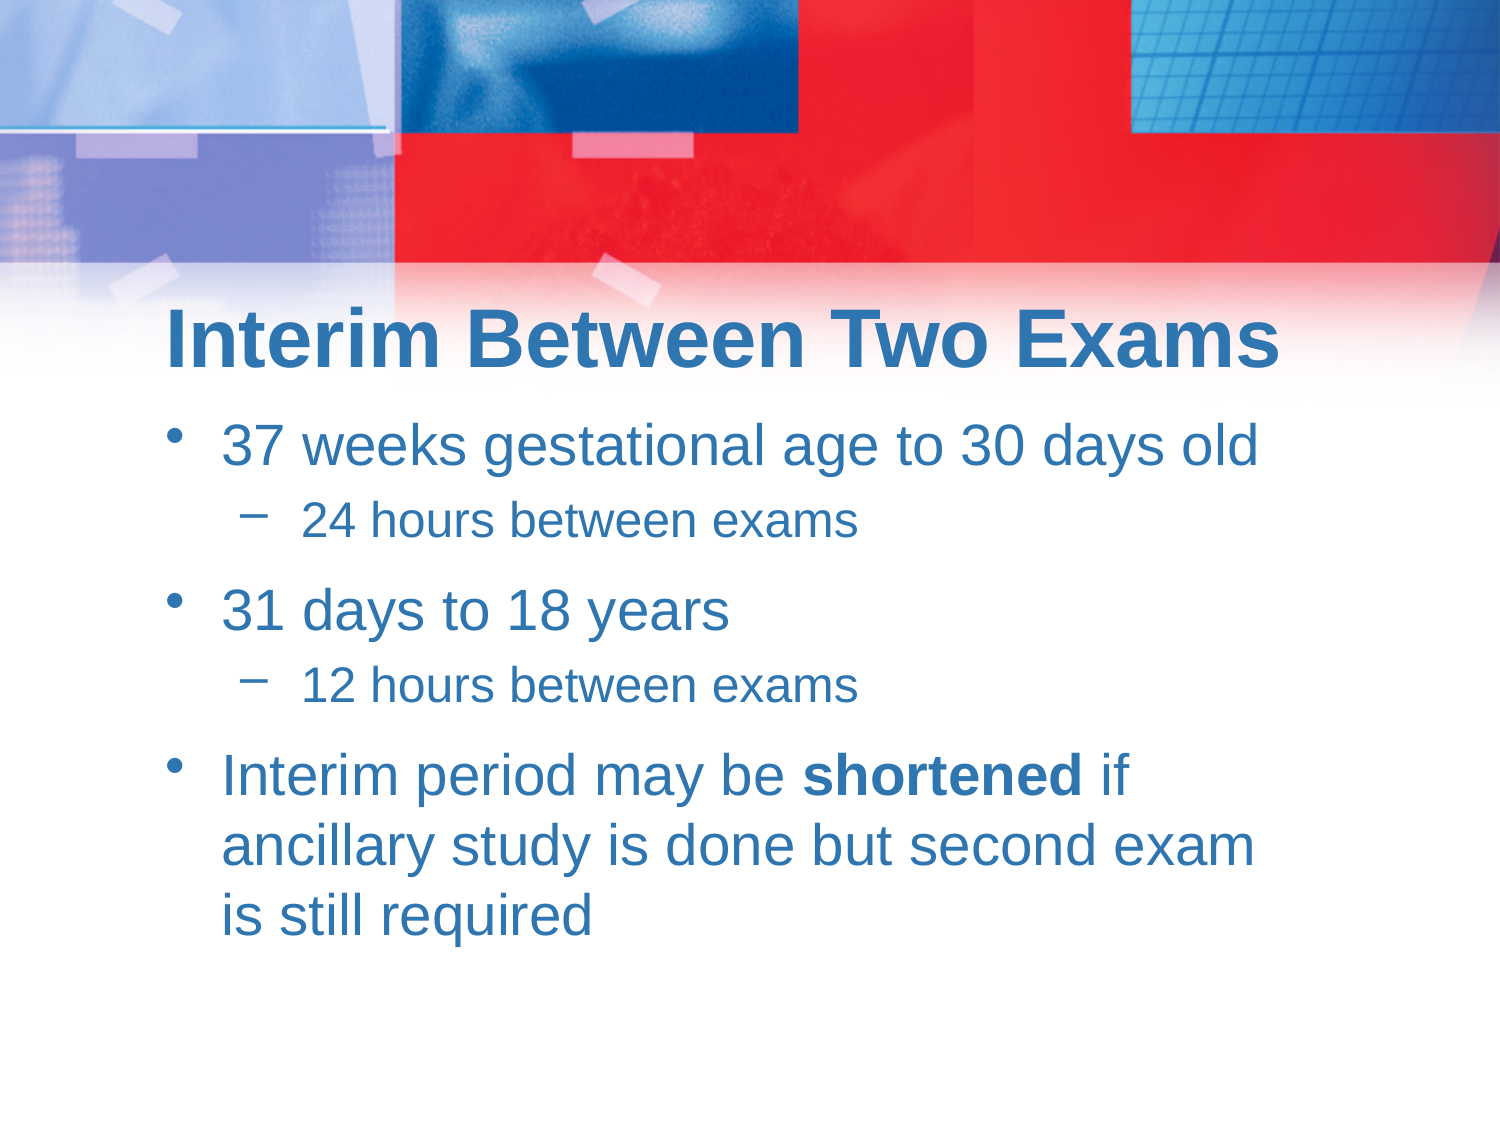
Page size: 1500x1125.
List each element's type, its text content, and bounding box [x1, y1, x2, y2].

list 37 weeks gestational age to 30 days old 24 hours between exams 31 days to 18 years 12 hours between exams Interim period may be shortened if ancillary study is done but second exam is still required [149, 399, 1313, 1101]
picture [0, 0, 1500, 1125]
title Interim Between Two Exams [149, 274, 1351, 393]
